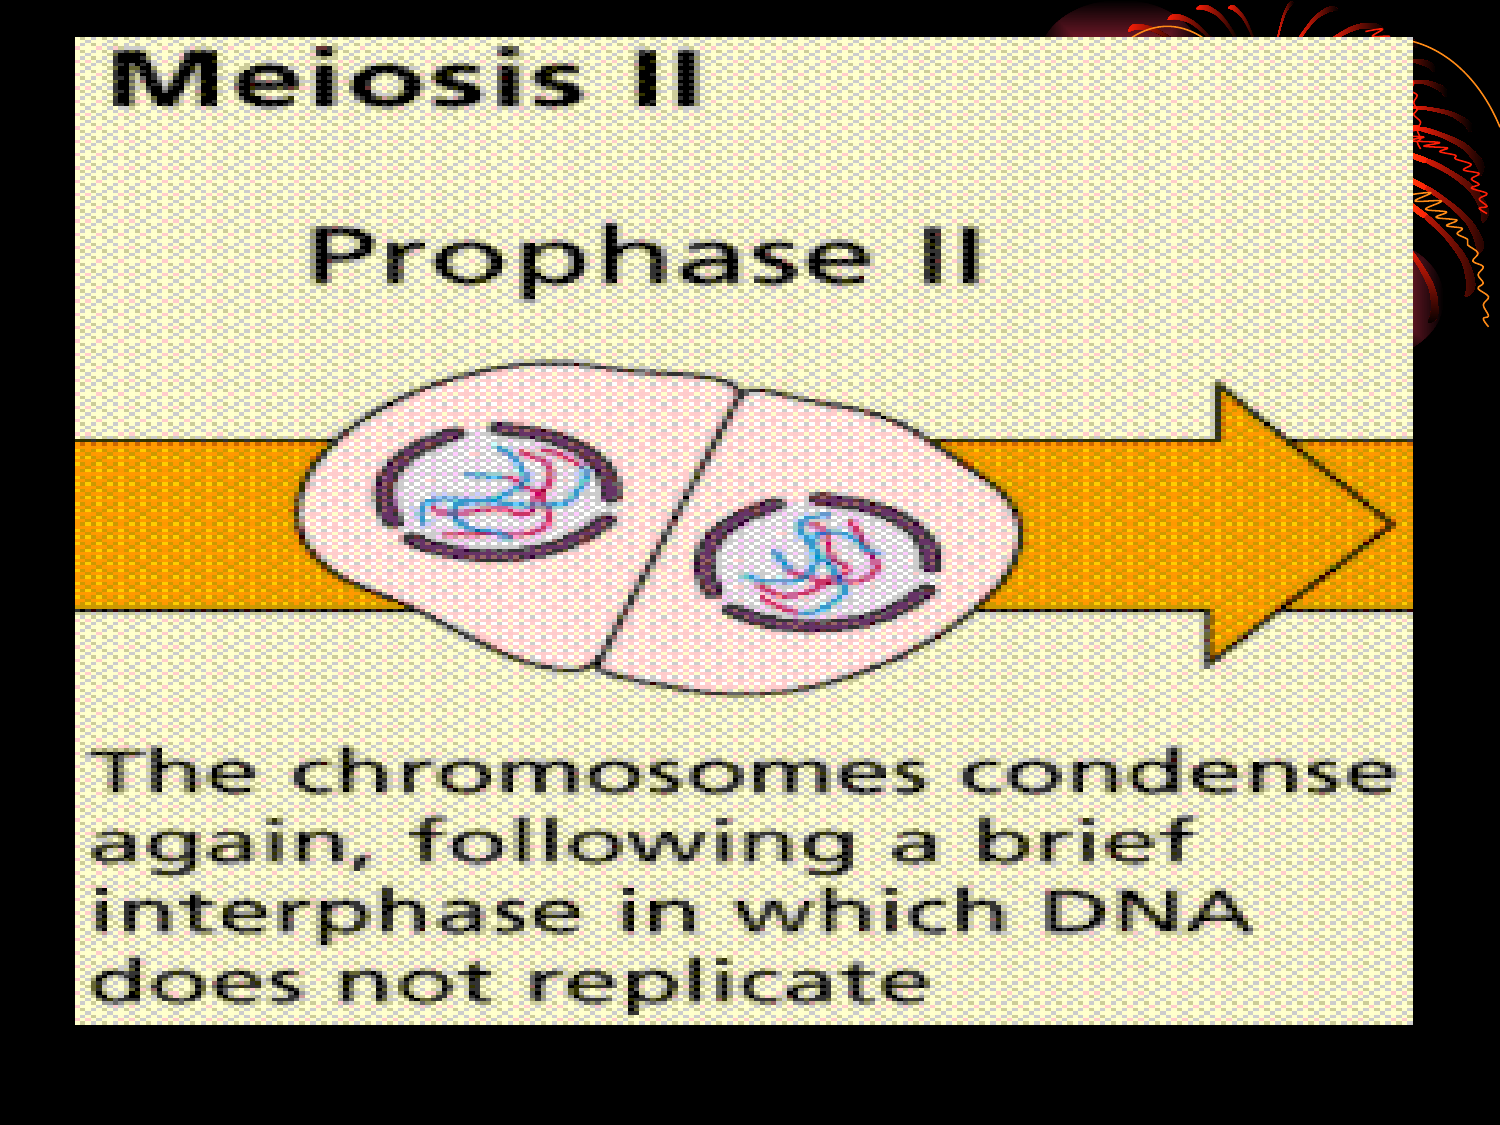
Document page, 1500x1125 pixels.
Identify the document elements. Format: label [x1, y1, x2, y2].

picture [74, 37, 1413, 1026]
